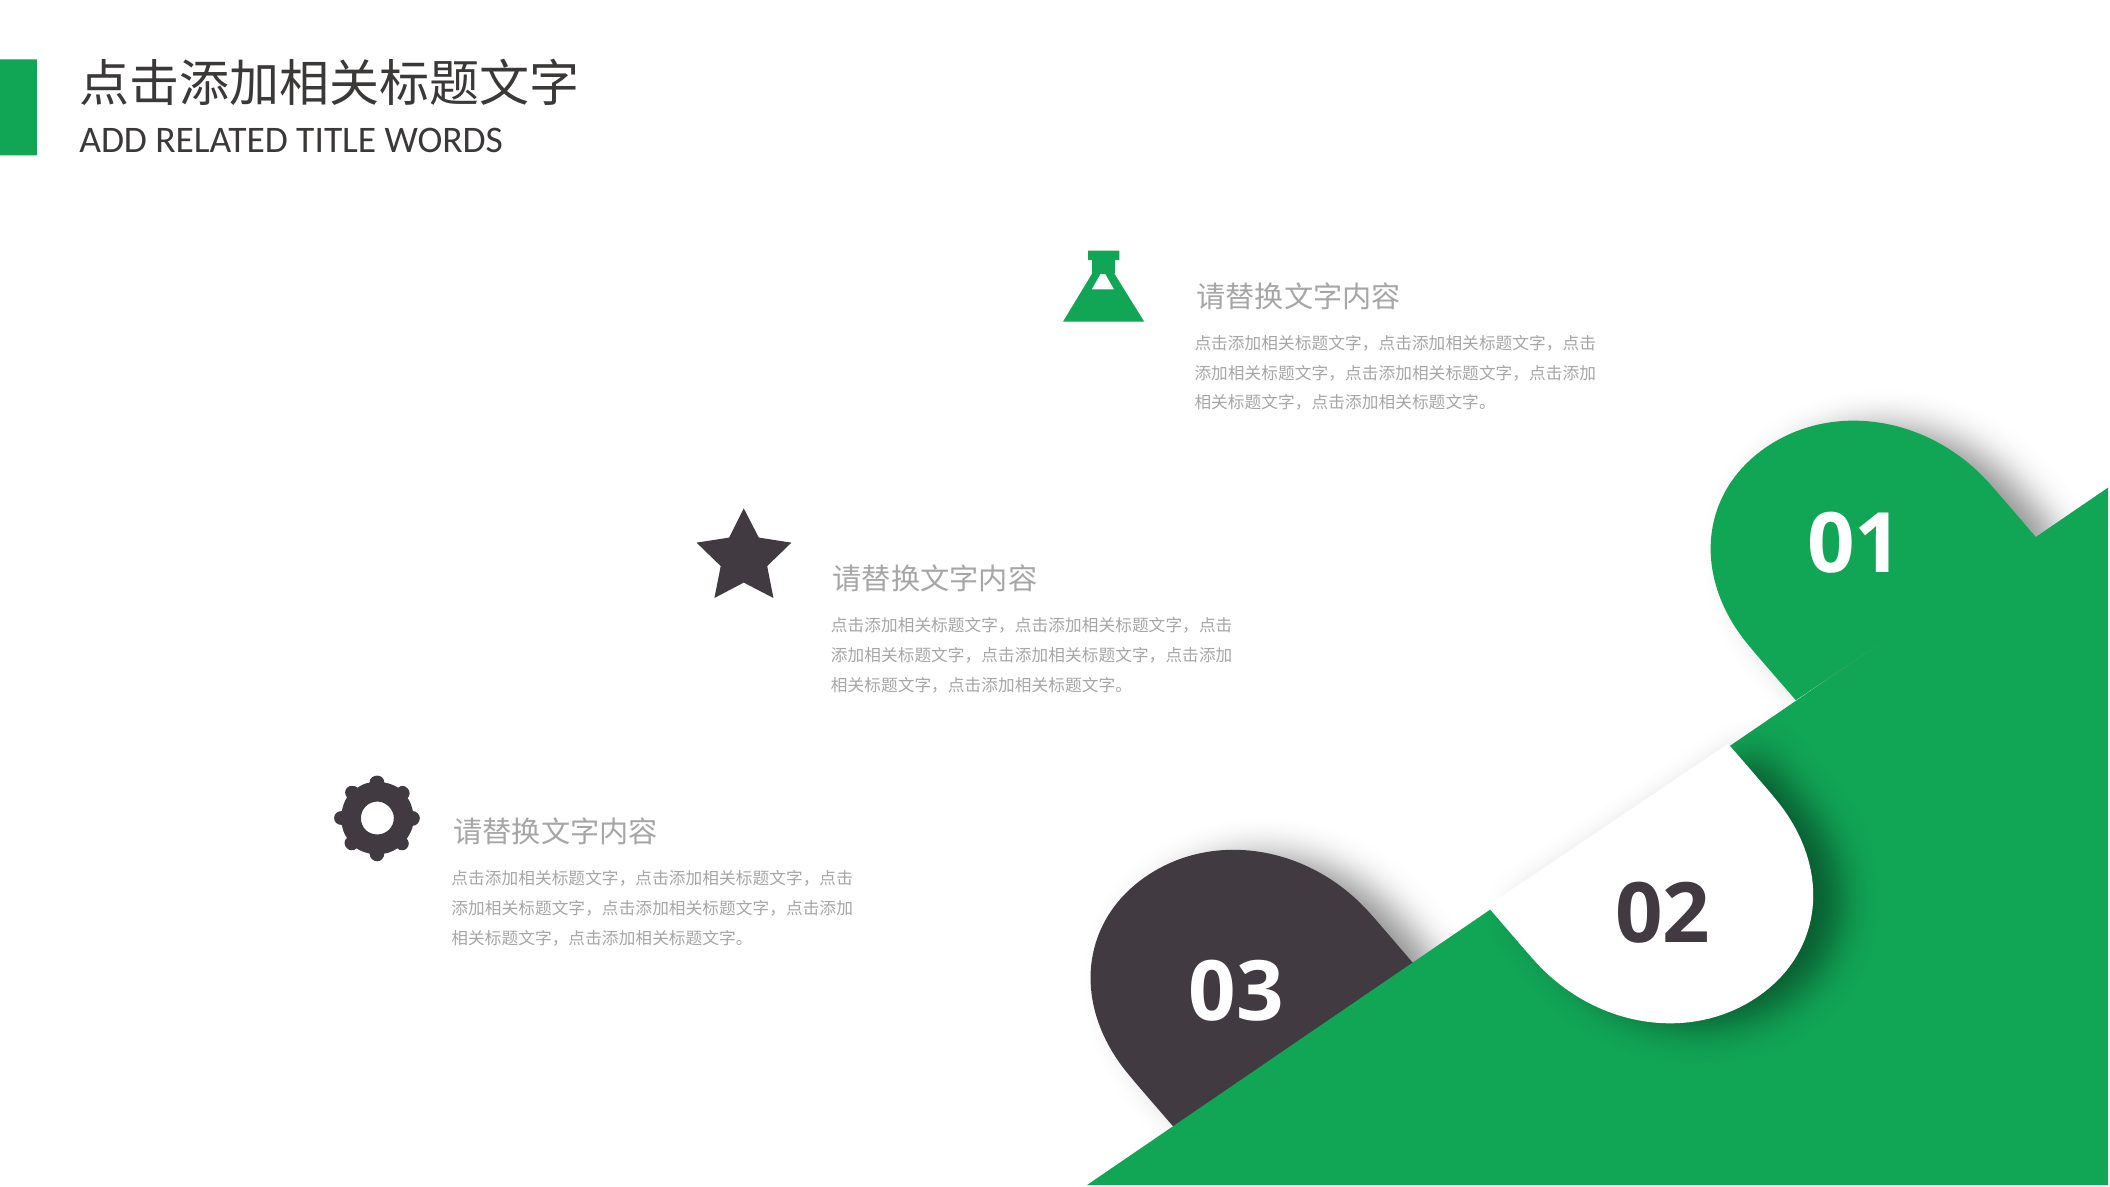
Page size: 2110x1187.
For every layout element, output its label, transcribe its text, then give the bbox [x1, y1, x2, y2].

text_box [1086, 487, 2109, 1186]
text_box 03 [1173, 928, 1314, 1045]
text_box 01 [1791, 481, 1933, 597]
text_box 点击添加相关标题文字，点击添加相关标题文字，点击添加相关标题文字，点击添加相关标题文字，点击添加相关标题文字，点击添加相关标题文字。 [816, 597, 1252, 702]
text_box [1487, 743, 1814, 1024]
text_box 点击添加相关标题文字，点击添加相关标题文字，点击添加相关标题文字，点击添加相关标题文字，点击添加相关标题文字，点击添加相关标题文字。 [1180, 315, 1616, 420]
text_box [1062, 250, 1145, 322]
text_box 请替换文字内容 [816, 545, 1216, 604]
text_box [1710, 420, 2035, 700]
text_box 点击添加相关标题文字 [63, 43, 596, 120]
text_box [334, 775, 420, 862]
text_box ADD RELATED TITLE WORDS [63, 107, 520, 169]
text_box 请替换文字内容 [1180, 262, 1580, 321]
text_box 请替换文字内容 [437, 798, 837, 857]
text_box [1090, 849, 1413, 1126]
text_box 点击添加相关标题文字，点击添加相关标题文字，点击添加相关标题文字，点击添加相关标题文字，点击添加相关标题文字，点击添加相关标题文字。 [437, 850, 873, 955]
text_box [696, 508, 792, 598]
text_box 02 [1599, 851, 1741, 968]
